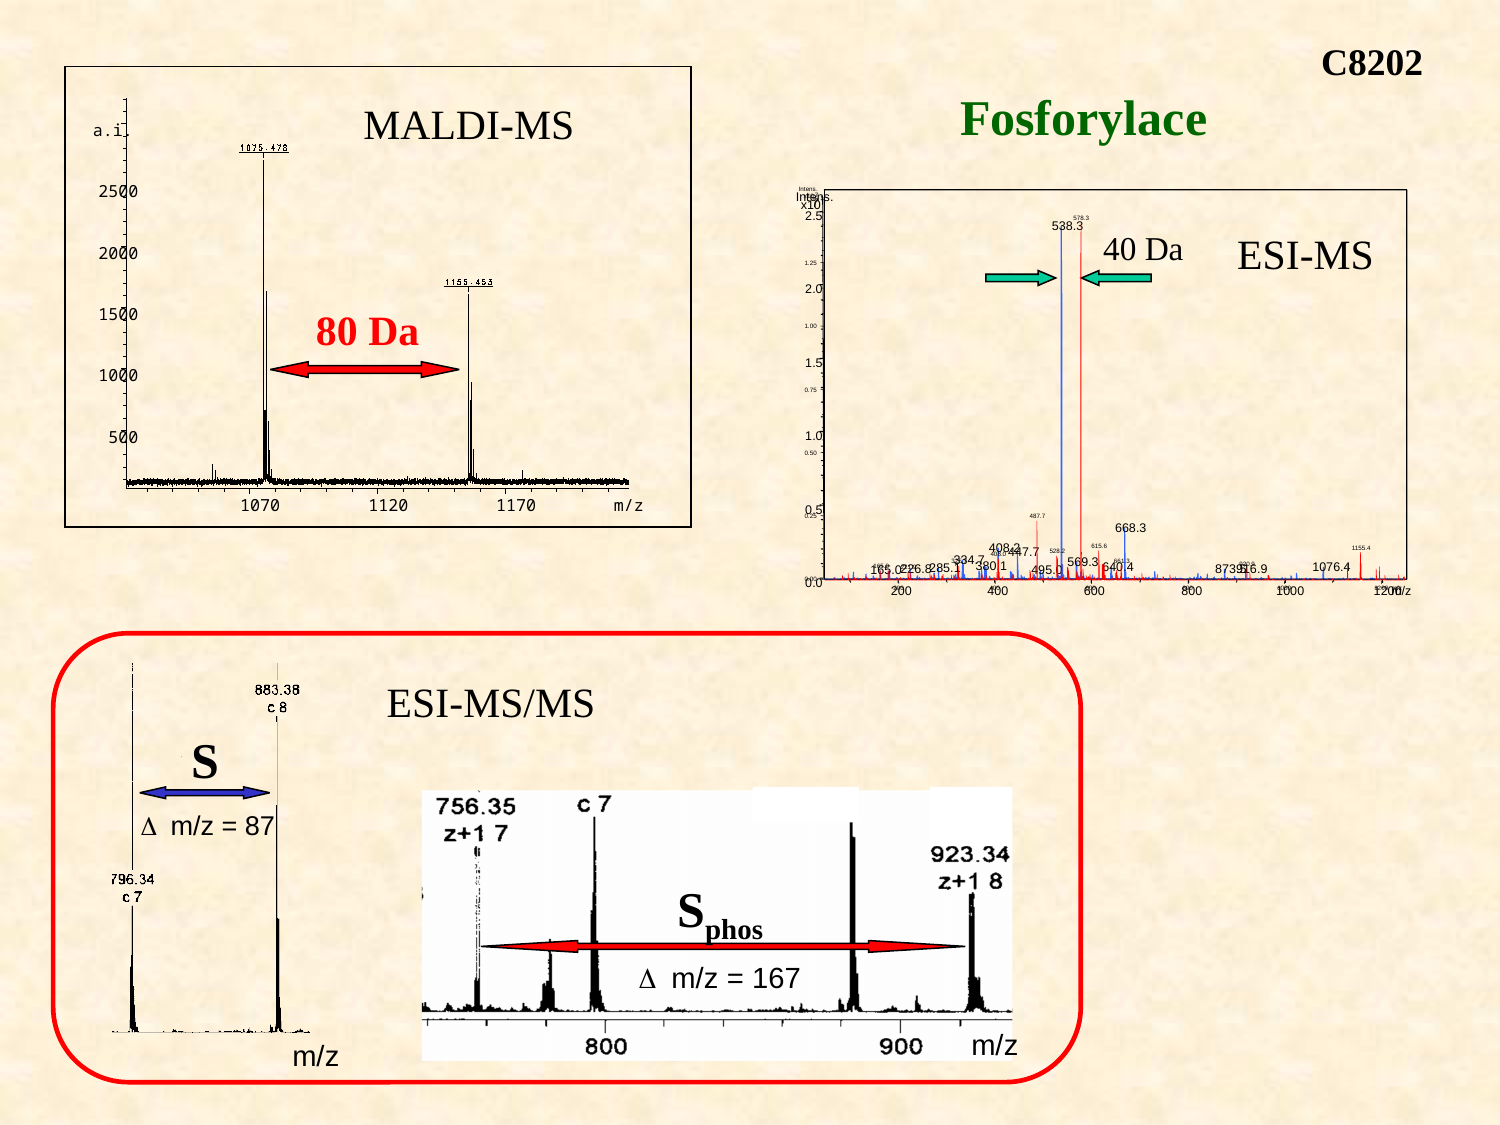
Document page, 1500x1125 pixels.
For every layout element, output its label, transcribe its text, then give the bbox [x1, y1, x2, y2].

text_box Fosforylace [945, 78, 1223, 153]
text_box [52, 632, 1081, 1083]
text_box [793, 184, 1412, 599]
text_box C8202 [1306, 30, 1439, 91]
picture [0, 0, 1500, 1125]
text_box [64, 66, 692, 528]
